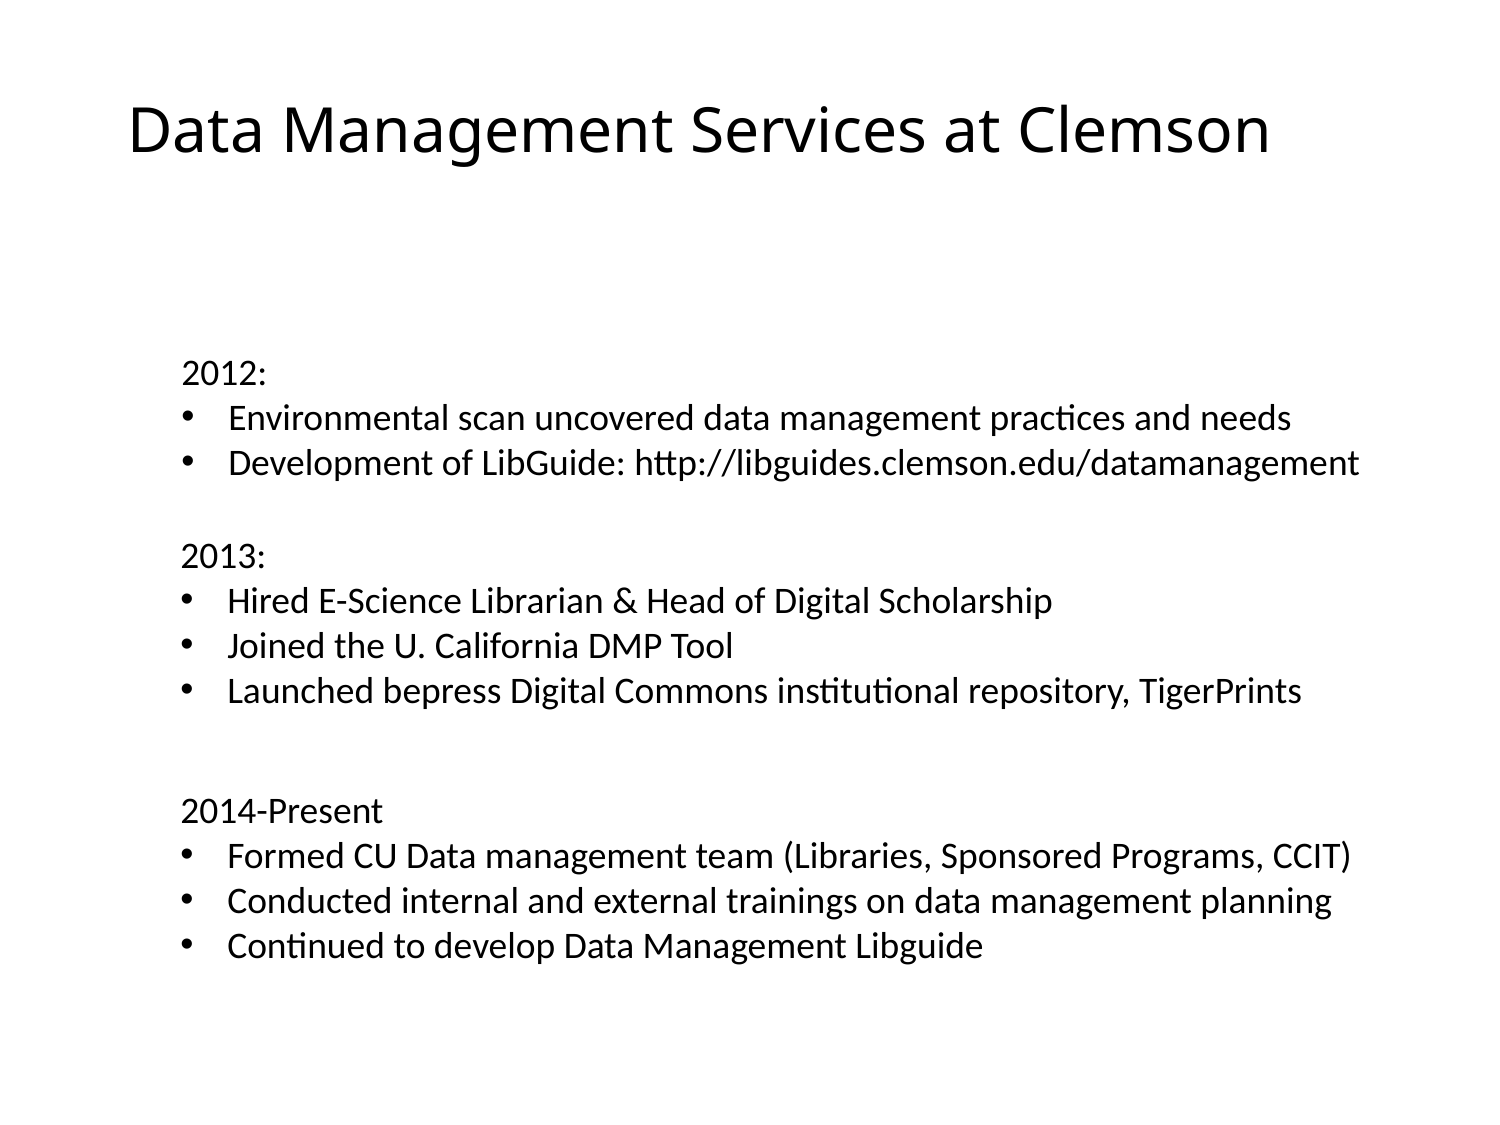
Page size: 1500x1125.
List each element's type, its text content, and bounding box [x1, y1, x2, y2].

text_box 2014-Present Formed CU Data management team (Libraries, Sponsored Programs, CCIT) Conducted internal and external trainings on data management planning Continued to develop Data Management Libguide [165, 778, 1369, 974]
text_box 2013: Hired E-Science Librarian & Head of Digital Scholarship Joined the U. California DMP Tool Launched bepress Digital Commons institutional repository, TigerPrints [165, 523, 1327, 718]
title Data Management Services at Clemson [112, 44, 1388, 174]
text_box 2012: Environmental scan uncovered data management practices and needs Development of LibGuide: http://libguides.clemson.edu/datamanagement [166, 340, 1385, 491]
